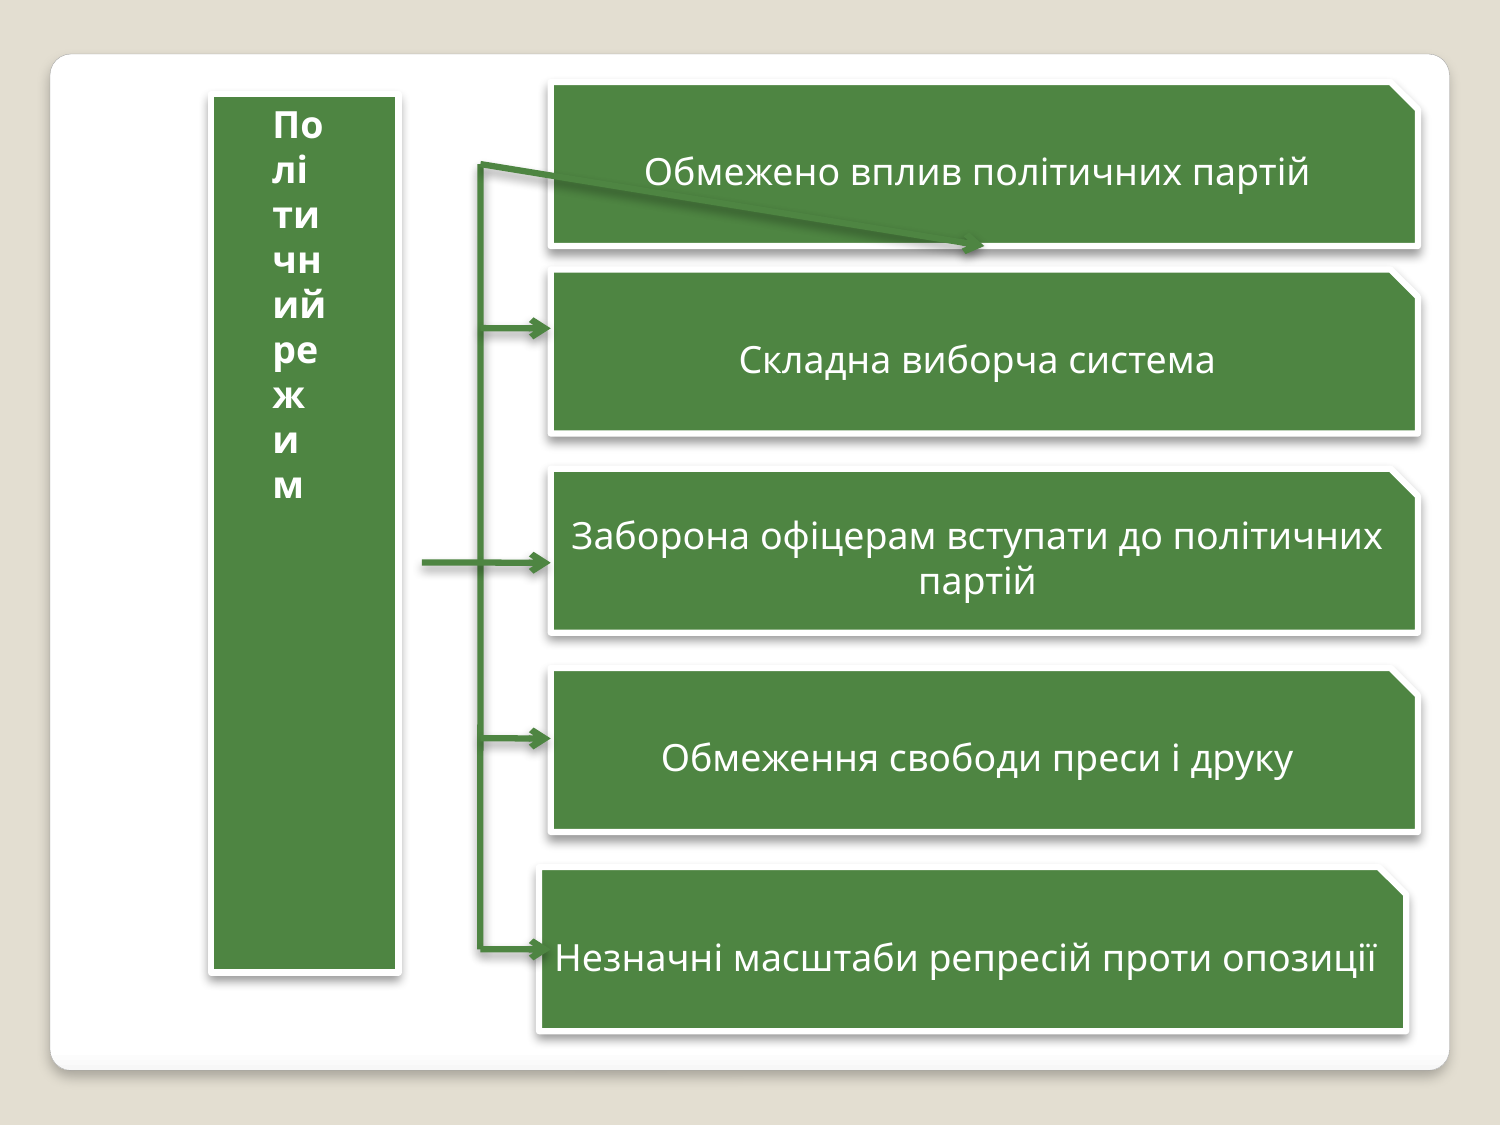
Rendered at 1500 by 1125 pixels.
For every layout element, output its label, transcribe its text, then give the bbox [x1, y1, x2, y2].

text_box Політичний режим [257, 93, 342, 514]
text_box Заборона офіцерам вступати до політичних партій [547, 465, 1422, 636]
text_box Незначні масштаби репресій проти опозиції [535, 863, 1410, 1035]
text_box [208, 91, 402, 556]
text_box [208, 569, 402, 976]
text_box Обмеження свободи преси і друку [547, 664, 1422, 836]
text_box Обмежено вплив політичних партій [547, 78, 1422, 250]
text_box Складна виборча система [547, 266, 1422, 437]
